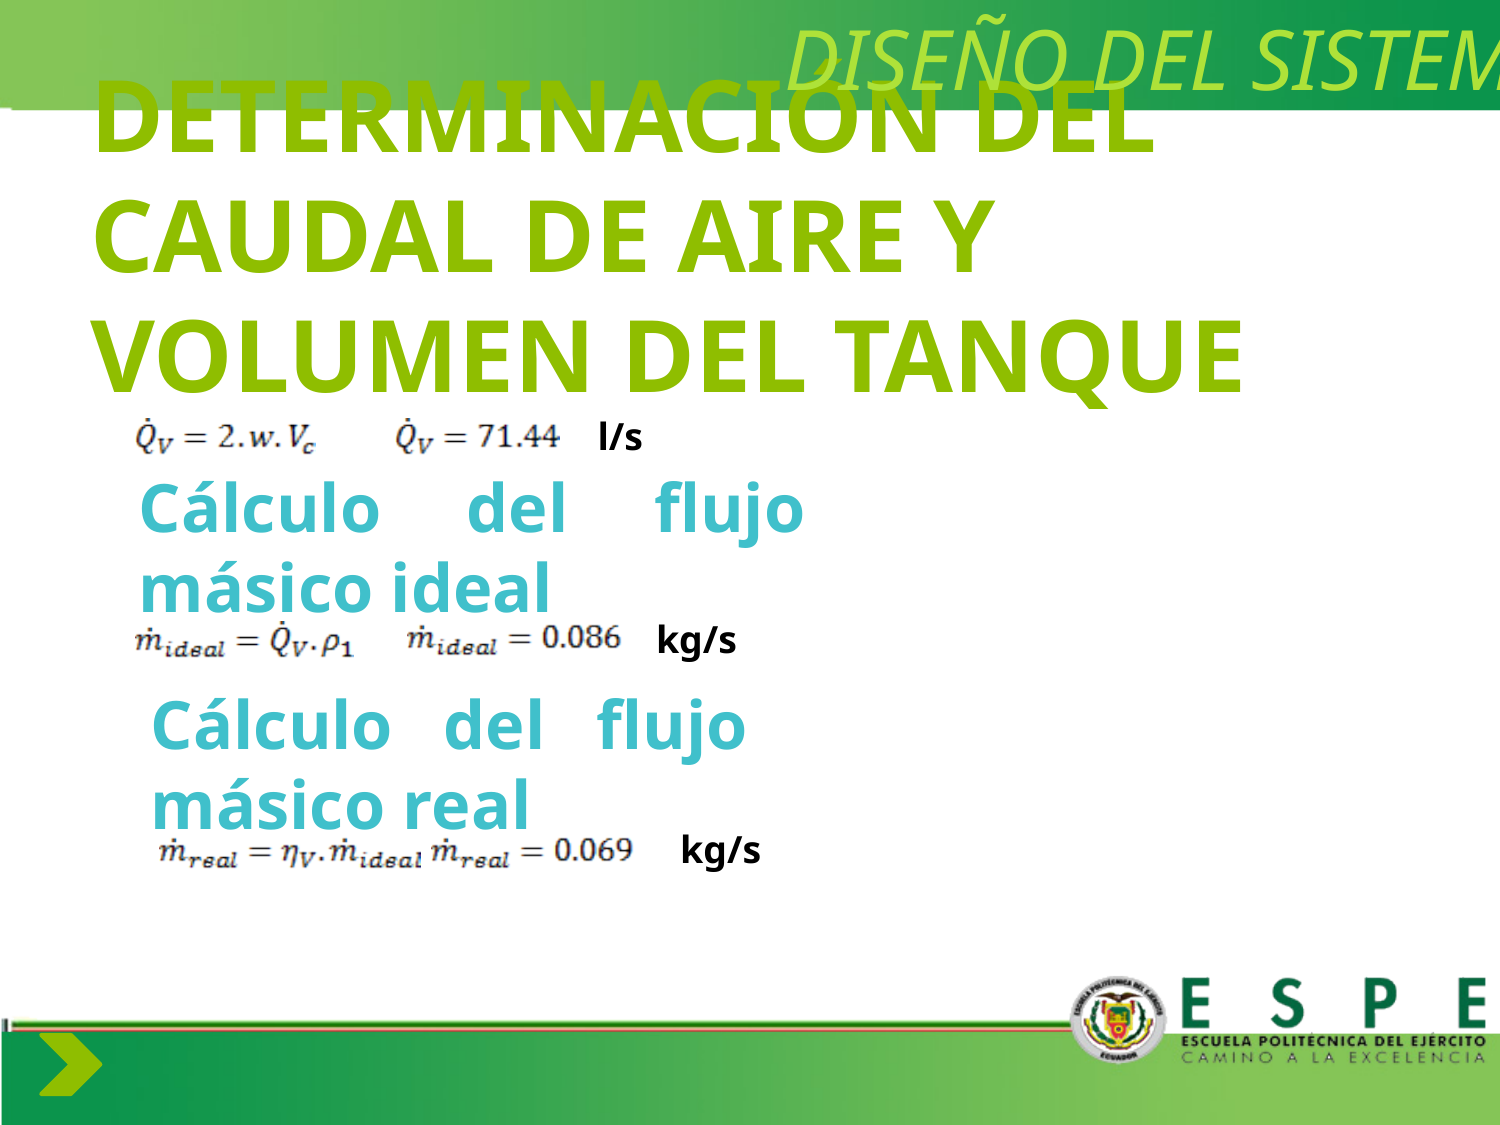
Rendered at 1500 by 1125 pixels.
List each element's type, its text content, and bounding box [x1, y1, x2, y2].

text_box kg/s [631, 608, 821, 669]
title DETERMINACIÓN DEL CAUDAL DE AIRE Y VOLUMEN DEL TANQUE [75, 169, 1425, 327]
picture [135, 418, 316, 481]
picture [0, 0, 1500, 162]
text_box Cálculo del flujo másico ideal [123, 458, 821, 634]
picture [395, 418, 560, 481]
picture [159, 834, 421, 894]
picture [407, 621, 624, 681]
picture [0, 904, 1500, 1125]
picture [430, 834, 636, 894]
text_box l/s [572, 404, 762, 465]
picture [135, 621, 355, 684]
text_box kg/s [655, 818, 845, 879]
text_box Cálculo del flujo másico real [135, 675, 763, 850]
